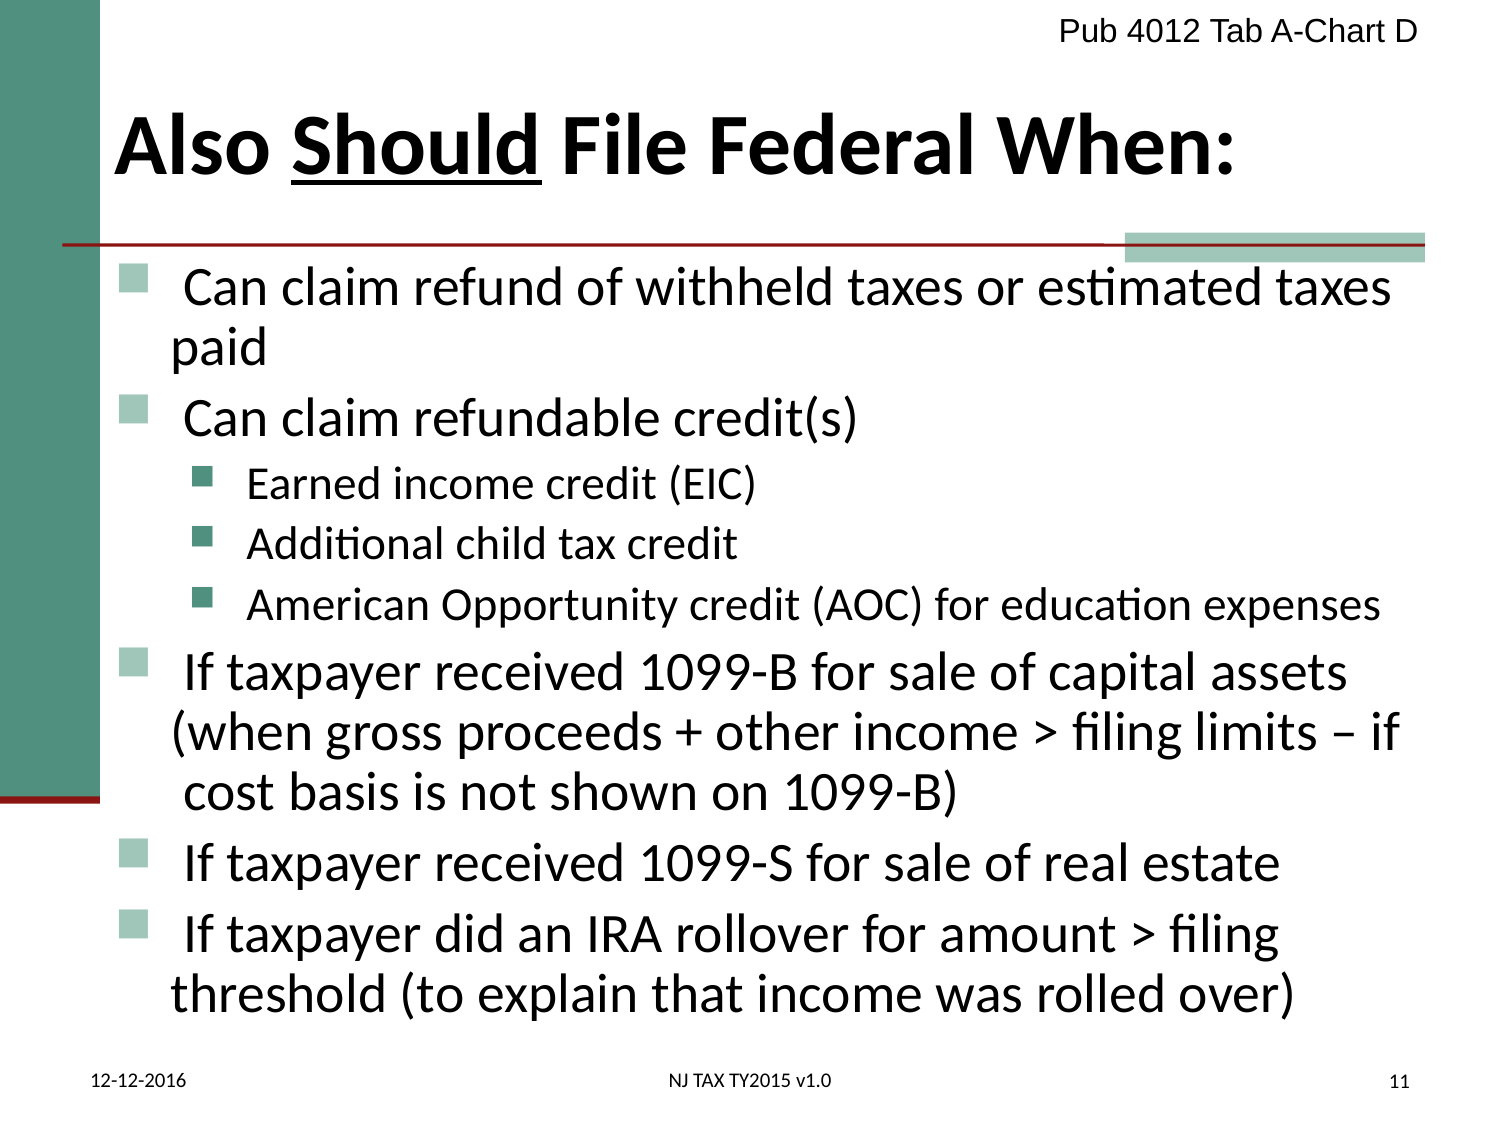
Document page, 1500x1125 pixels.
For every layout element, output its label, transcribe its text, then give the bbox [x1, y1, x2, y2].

list Can claim refund of withheld taxes or estimated taxes paid Can claim refundable credit(s) Earned income credit (EIC) Additional child tax credit American Opportunity credit (AOC) for education expenses If taxpayer received 1099-B for sale of capital assets (when gross proceeds + other income > filing limits – if cost basis is not shown on 1099-B) If taxpayer received 1099-S for sale of real estate If taxpayer did an IRA rollover for amount > filing threshold (to explain that income was rolled over) [99, 249, 1425, 1038]
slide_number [74, 1049, 401, 1100]
slide_number 11 [1112, 1049, 1426, 1101]
title Also Should File Federal When: [99, 45, 1425, 234]
footer NJ TAX TY2015 v1.0 [496, 1050, 1004, 1100]
text_box Pub 4012 Tab A-Chart D [1043, 9, 1434, 50]
